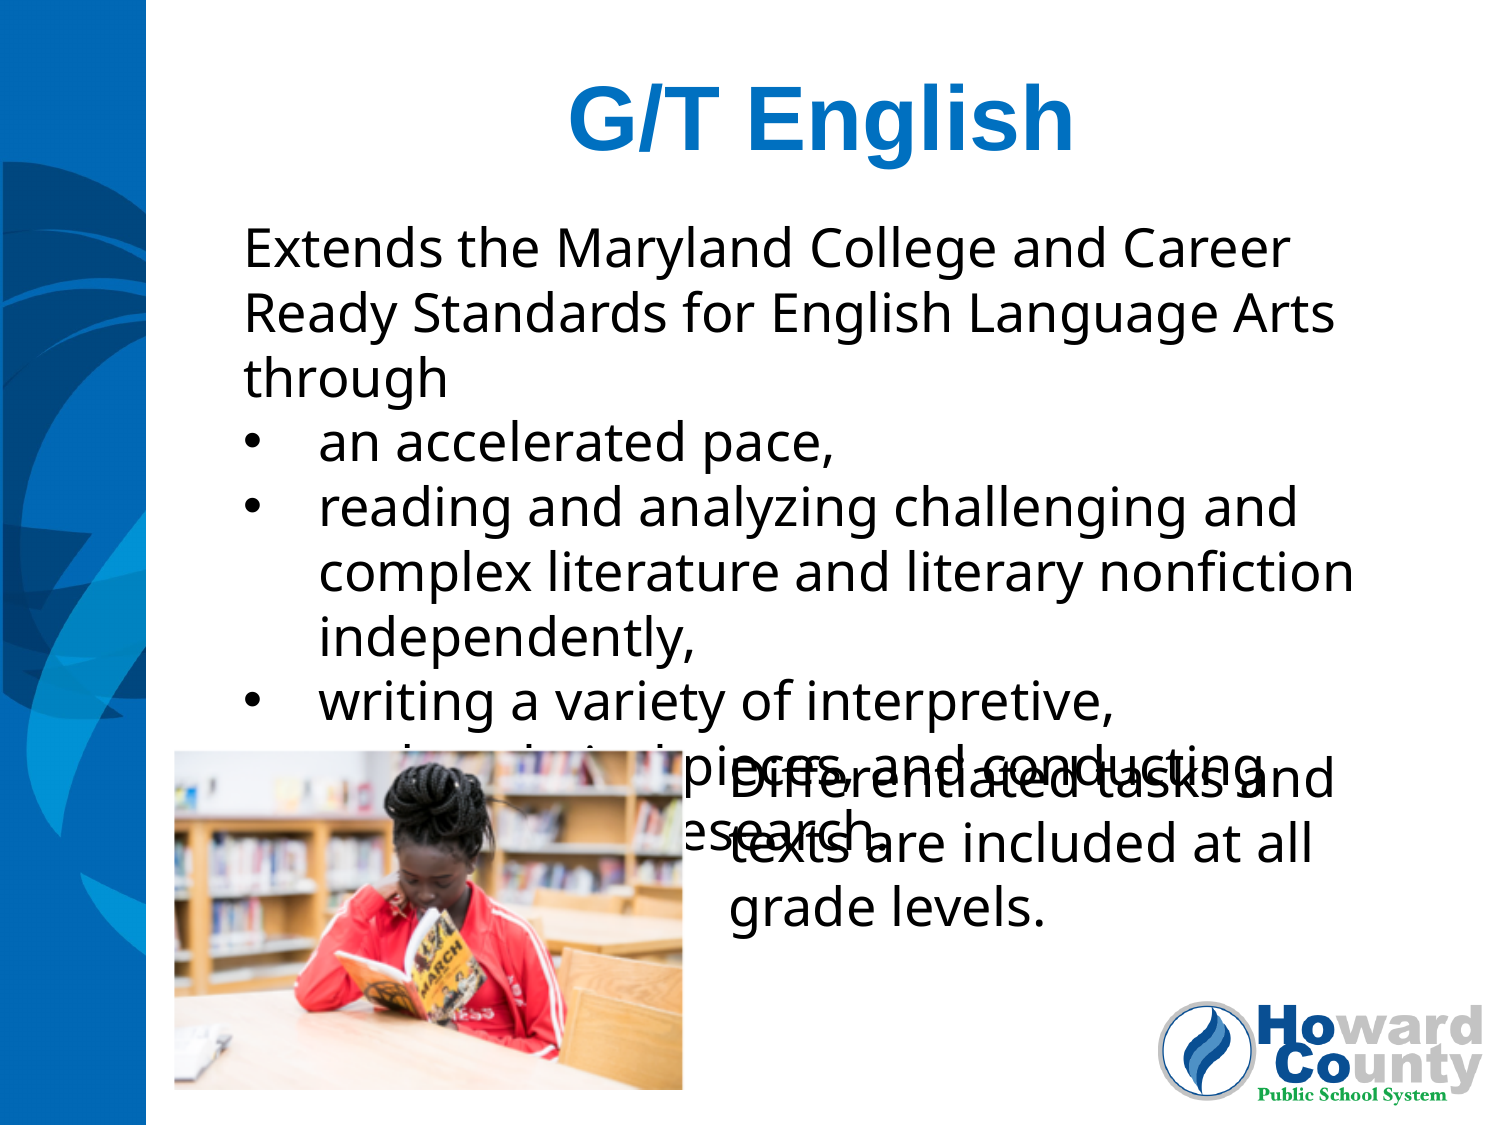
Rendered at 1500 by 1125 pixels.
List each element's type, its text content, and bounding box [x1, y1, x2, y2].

text_box Extends the Maryland College and Career Ready Standards for English Language Arts through an accelerated pace, reading and analyzing challenging and complex literature and literary nonfiction independently, writing a variety of interpretive, and analytical pieces, and conducting independent research. [228, 206, 1417, 749]
picture [173, 748, 686, 1091]
picture [0, 0, 146, 1125]
text_box Differentiated tasks and texts are included at all grade levels. [713, 728, 1387, 869]
text_box G/T English [145, 51, 1500, 202]
picture [1157, 996, 1485, 1111]
